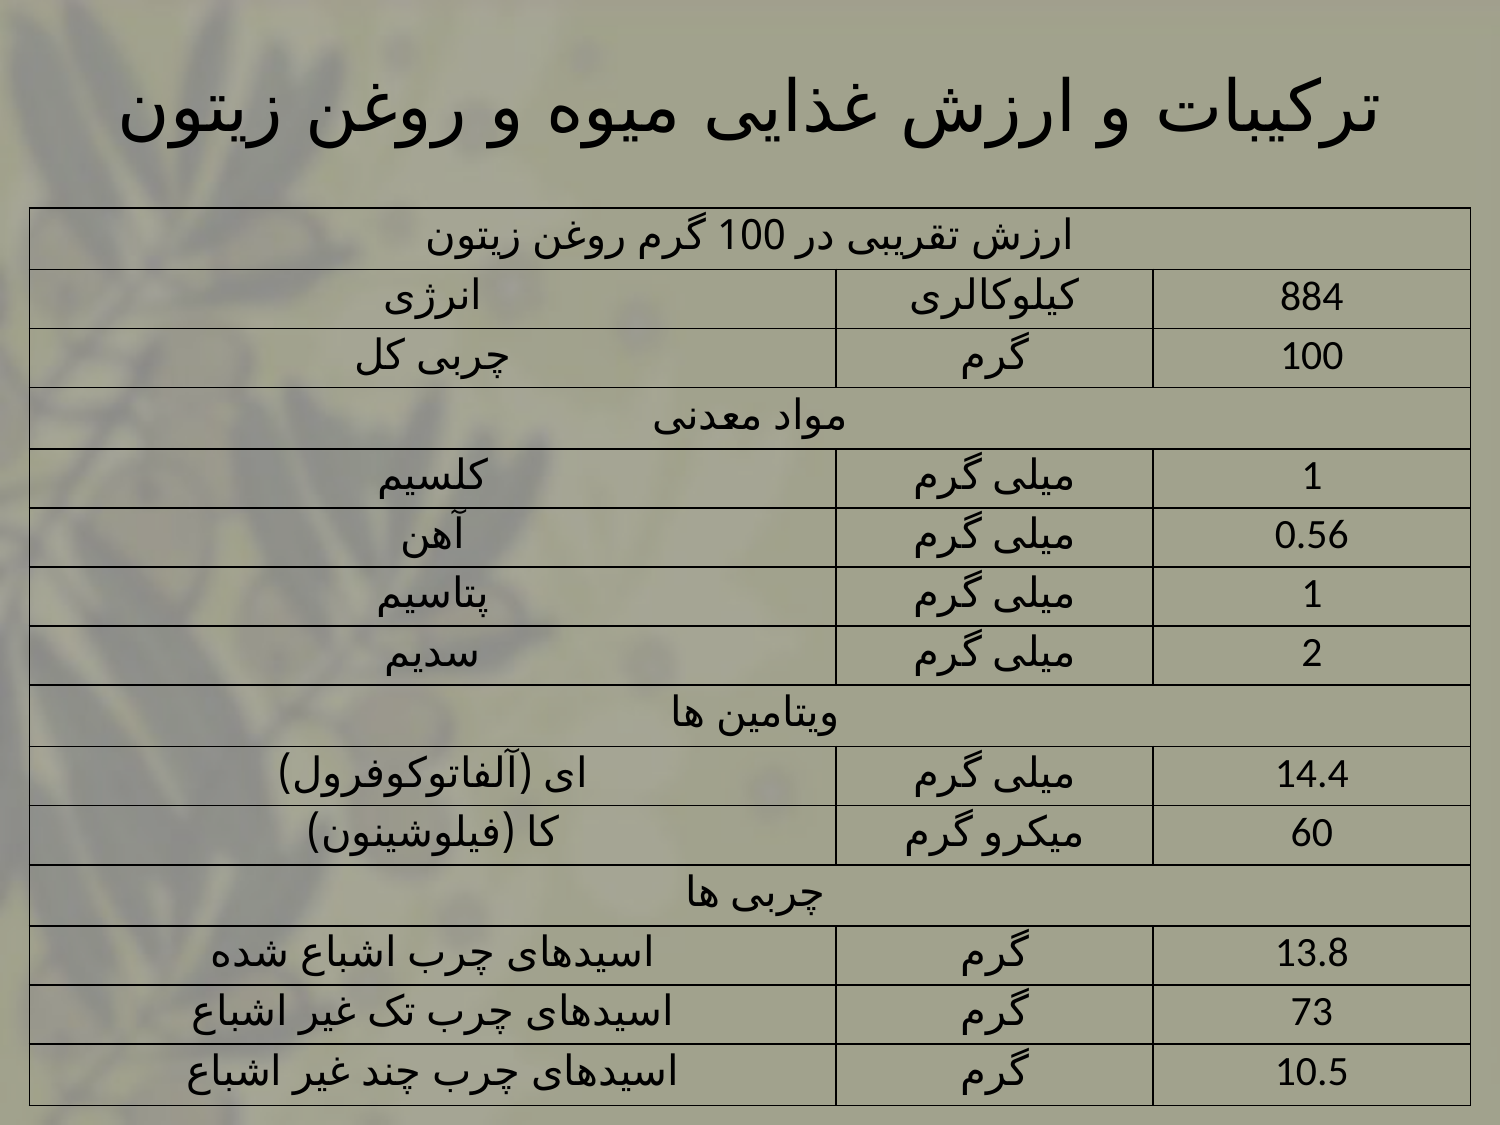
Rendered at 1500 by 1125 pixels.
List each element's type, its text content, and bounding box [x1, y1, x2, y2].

table_cell ویتامین ها [30, 686, 1470, 746]
table_cell 1 [1154, 450, 1470, 507]
table_cell پتاسیم [30, 568, 835, 625]
table_header ارزش تقریبی در 100 گرم روغن زیتون [30, 209, 1470, 269]
table_cell ای (آلفاتوکوفرول) [30, 747, 835, 805]
table_cell اسیدهای چرب تک غیر اشباع [30, 986, 835, 1043]
table_cell 60 [1154, 806, 1470, 864]
table_cell 2 [1154, 627, 1470, 684]
table_cell میلی گرم [837, 627, 1152, 684]
table_cell آهن [30, 509, 835, 566]
table_cell 10.5 [1154, 1045, 1470, 1105]
table_cell میکرو گرم [837, 806, 1152, 864]
table_cell سدیم [30, 627, 835, 684]
table_cell گرم [837, 1045, 1152, 1105]
table_cell مواد معدنی [30, 388, 1470, 448]
table_cell کیلوکالری [837, 270, 1152, 328]
table_cell میلی گرم [837, 509, 1152, 566]
table_cell 13.8 [1154, 927, 1470, 984]
table_cell اسیدهای چرب چند غیر اشباع [30, 1045, 835, 1105]
table_cell 1 [1154, 568, 1470, 625]
table_cell 884 [1154, 270, 1470, 328]
table_cell اسیدهای چرب اشباع شده [30, 927, 835, 984]
table_cell کا (فیلوشینون) [30, 806, 835, 864]
table_cell چربی کل [30, 329, 835, 387]
table_cell چربی ها [30, 866, 1470, 925]
table_cell گرم [837, 927, 1152, 984]
table_cell گرم [837, 329, 1152, 387]
table_cell گرم [837, 986, 1152, 1043]
table_cell 0.56 [1154, 509, 1470, 566]
table_cell میلی گرم [837, 568, 1152, 625]
table_cell 14.4 [1154, 747, 1470, 805]
title ترکیبات و ارزش غذایی میوه و روغن زیتون [75, 45, 1425, 161]
table_cell میلی گرم [837, 747, 1152, 805]
table_cell 73 [1154, 986, 1470, 1043]
table_cell 100 [1154, 329, 1470, 387]
table_cell میلی گرم [837, 450, 1152, 507]
table_cell کلسیم [30, 450, 835, 507]
table_cell انرژی [30, 270, 835, 328]
